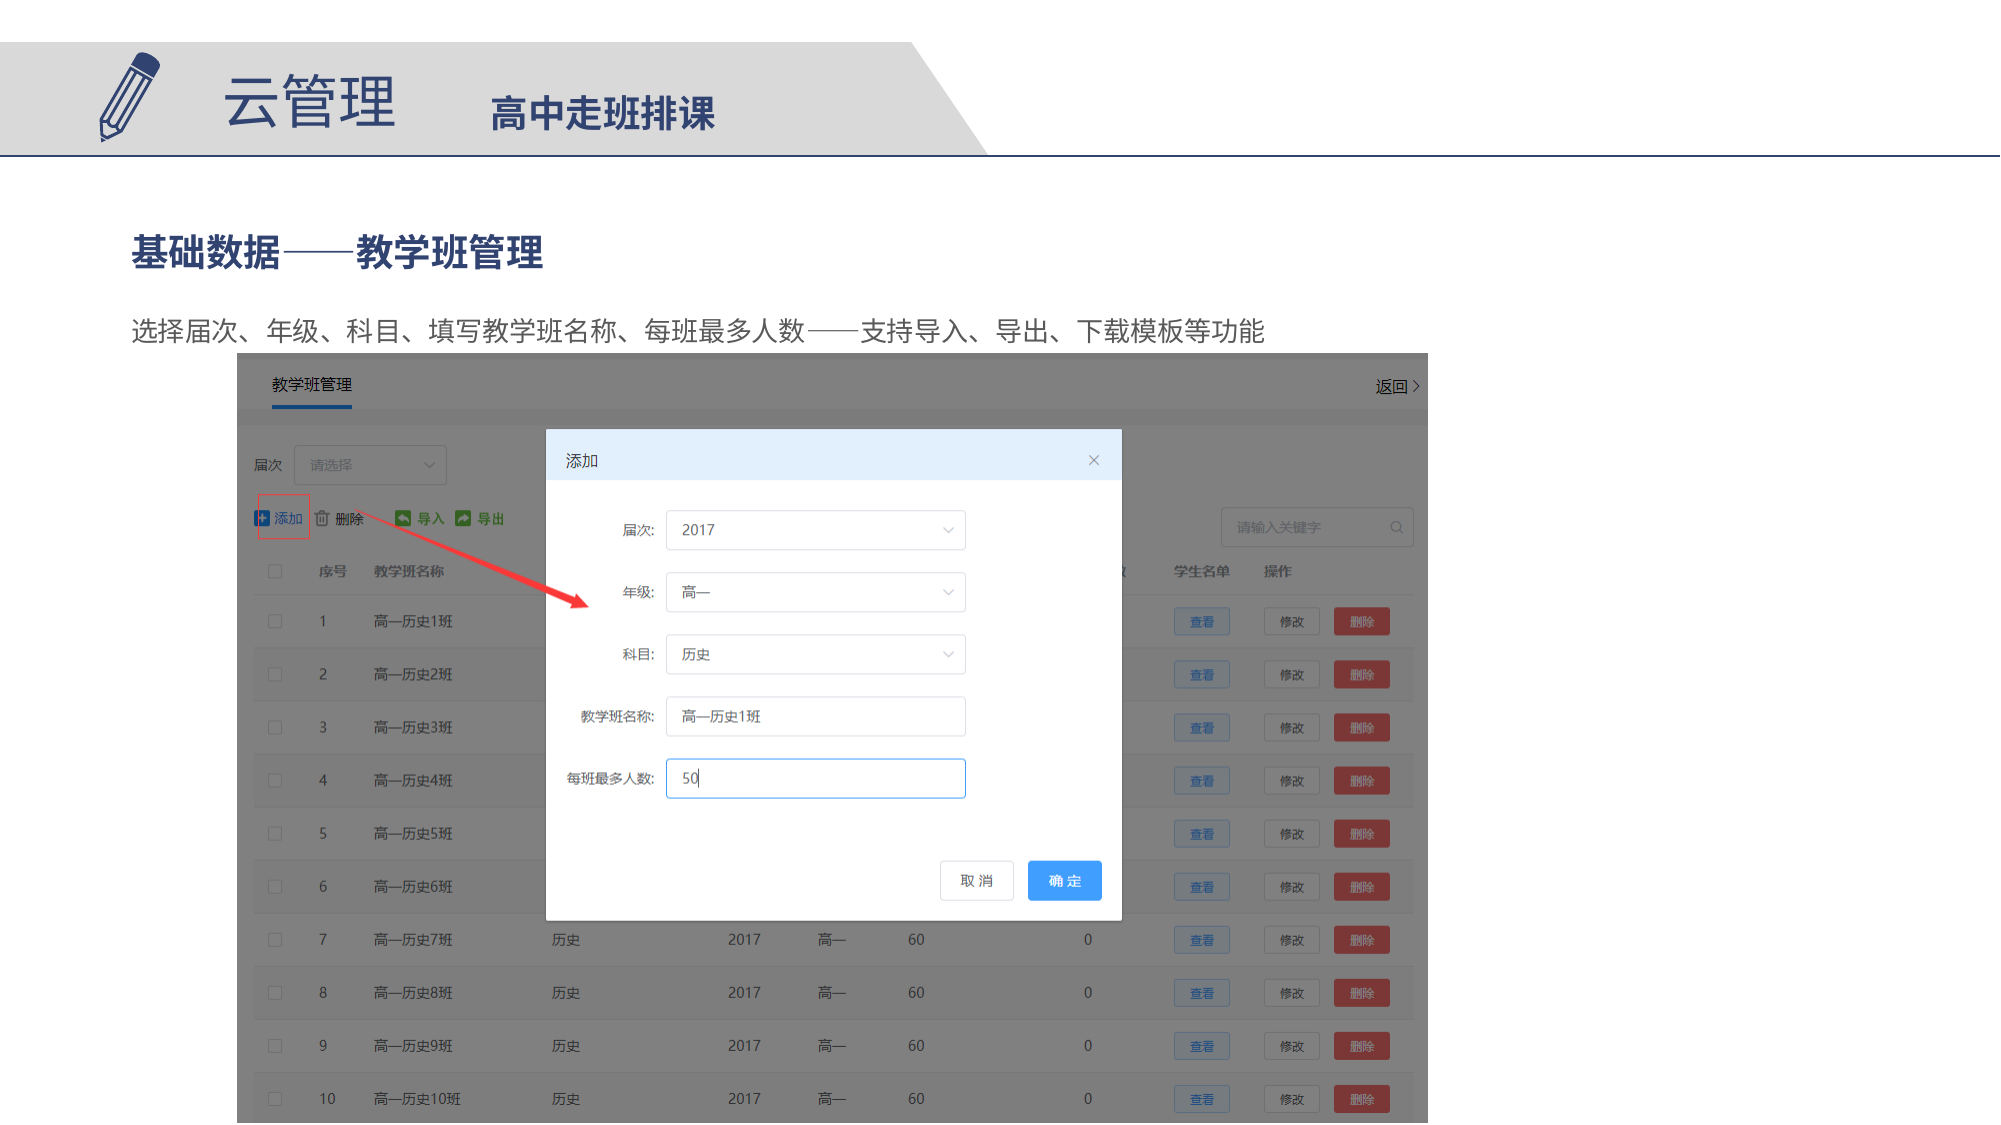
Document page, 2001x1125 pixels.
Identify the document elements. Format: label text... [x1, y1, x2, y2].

text_box 高中走班排课 [490, 89, 818, 135]
text_box 基础数据——教学班管理 [131, 228, 1590, 274]
text_box 选择届次、年级、科目、填写教学班名称、每班最多人数——支持导入、导出、下载模板等功能 [131, 308, 1903, 348]
picture [237, 353, 1428, 1123]
